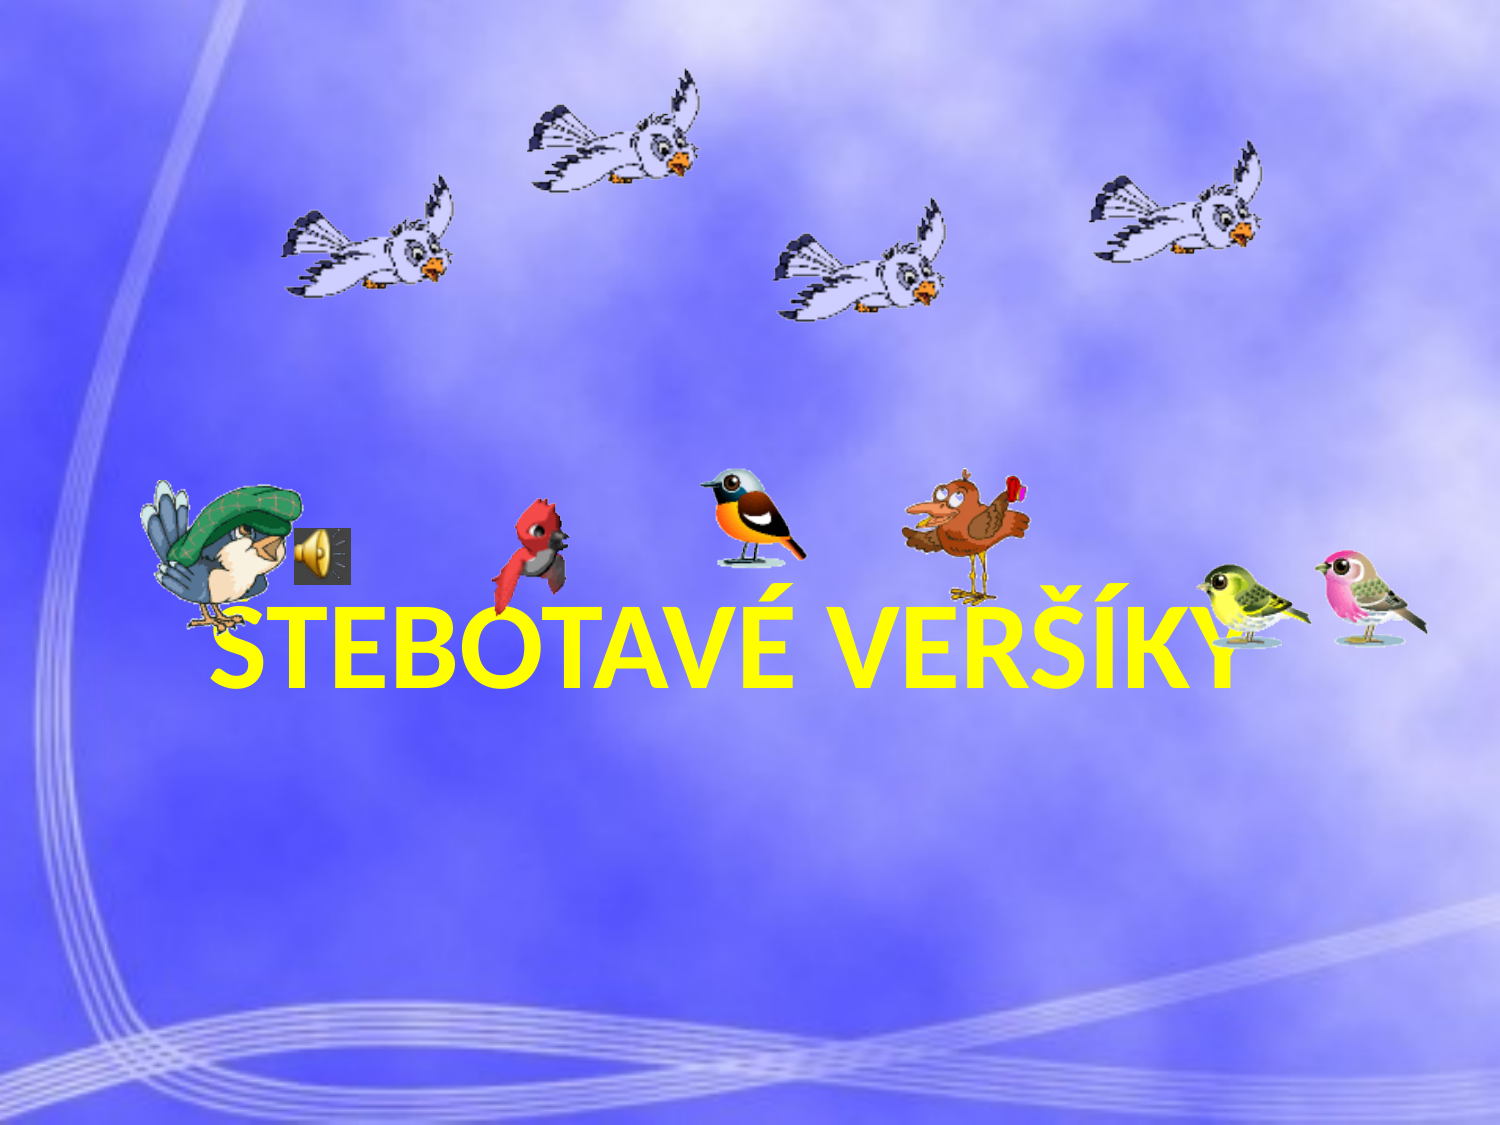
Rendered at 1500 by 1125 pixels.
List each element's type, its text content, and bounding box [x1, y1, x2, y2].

title ŠTEBOTAVÉ VERŠÍKY [58, 527, 1407, 750]
picture [0, 0, 1500, 1125]
